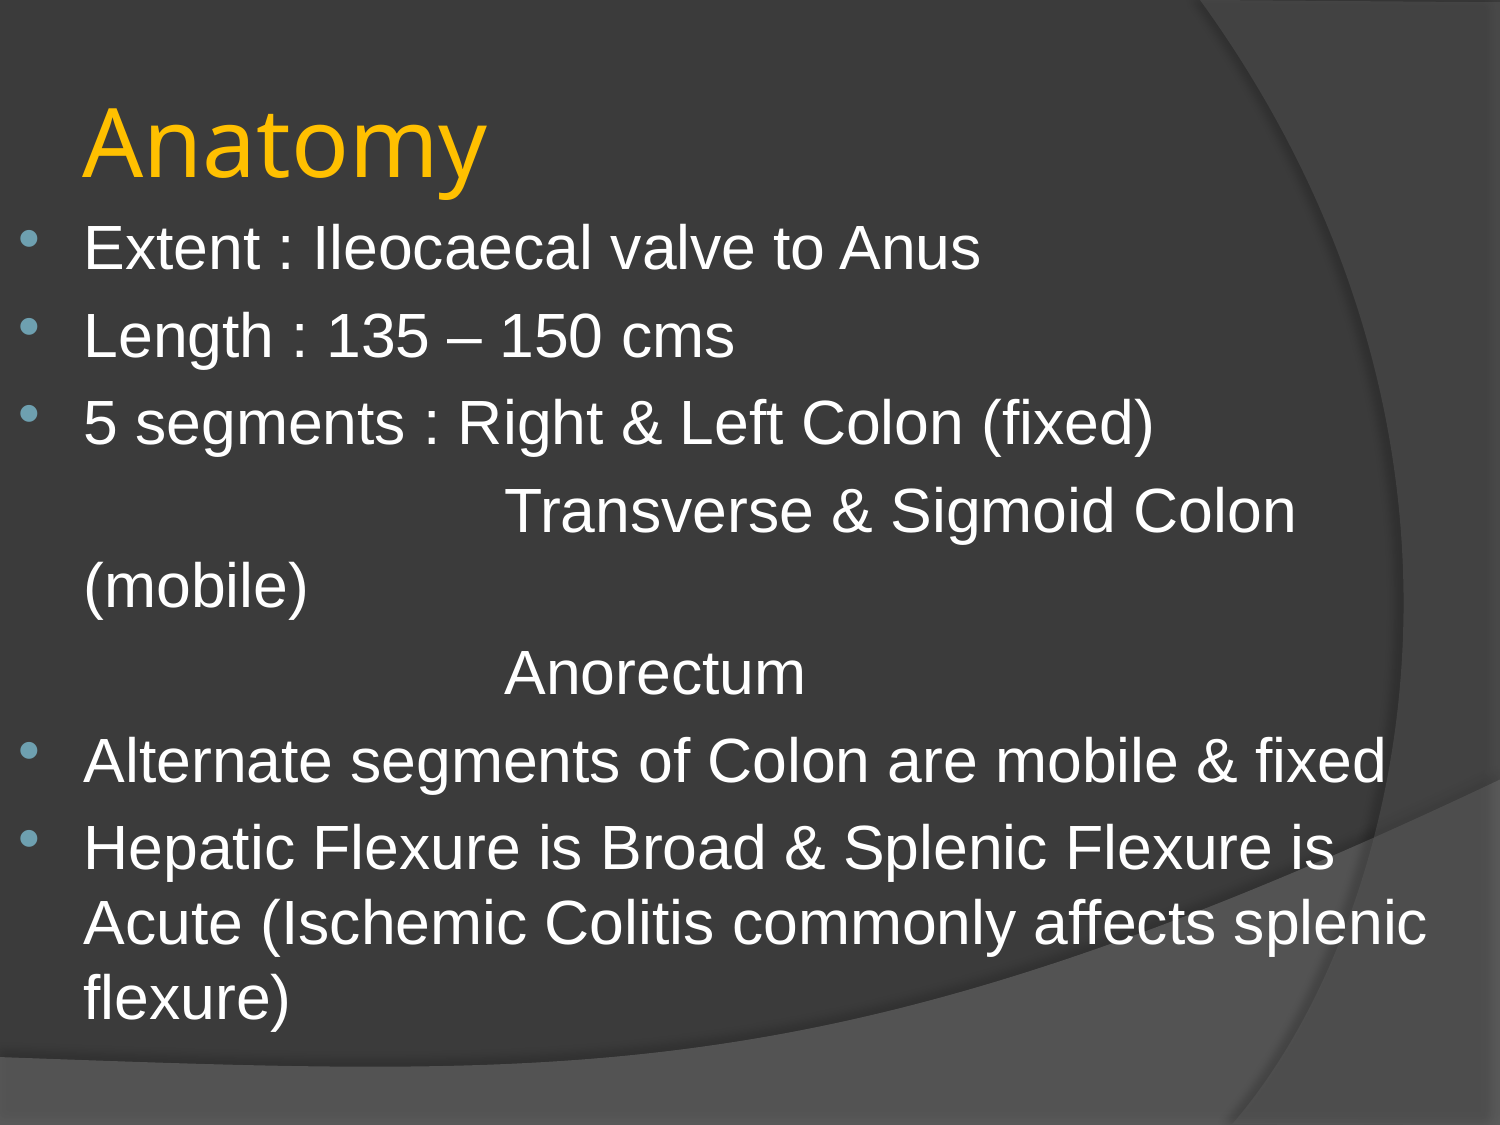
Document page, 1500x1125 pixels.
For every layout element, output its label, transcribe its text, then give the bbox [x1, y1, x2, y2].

title Anatomy [75, 45, 1300, 200]
list Extent : Ileocaecal valve to Anus Length : 135 – 150 cms 5 segments : Right & Left Colon (fixed) Transverse & Sigmoid Colon (mobile) Anorectum Alternate segments of Colon are mobile & fixed Hepatic Flexure is Broad & Splenic Flexure is Acute (Ischemic Colitis commonly affects splenic flexure) [0, 200, 1500, 1075]
